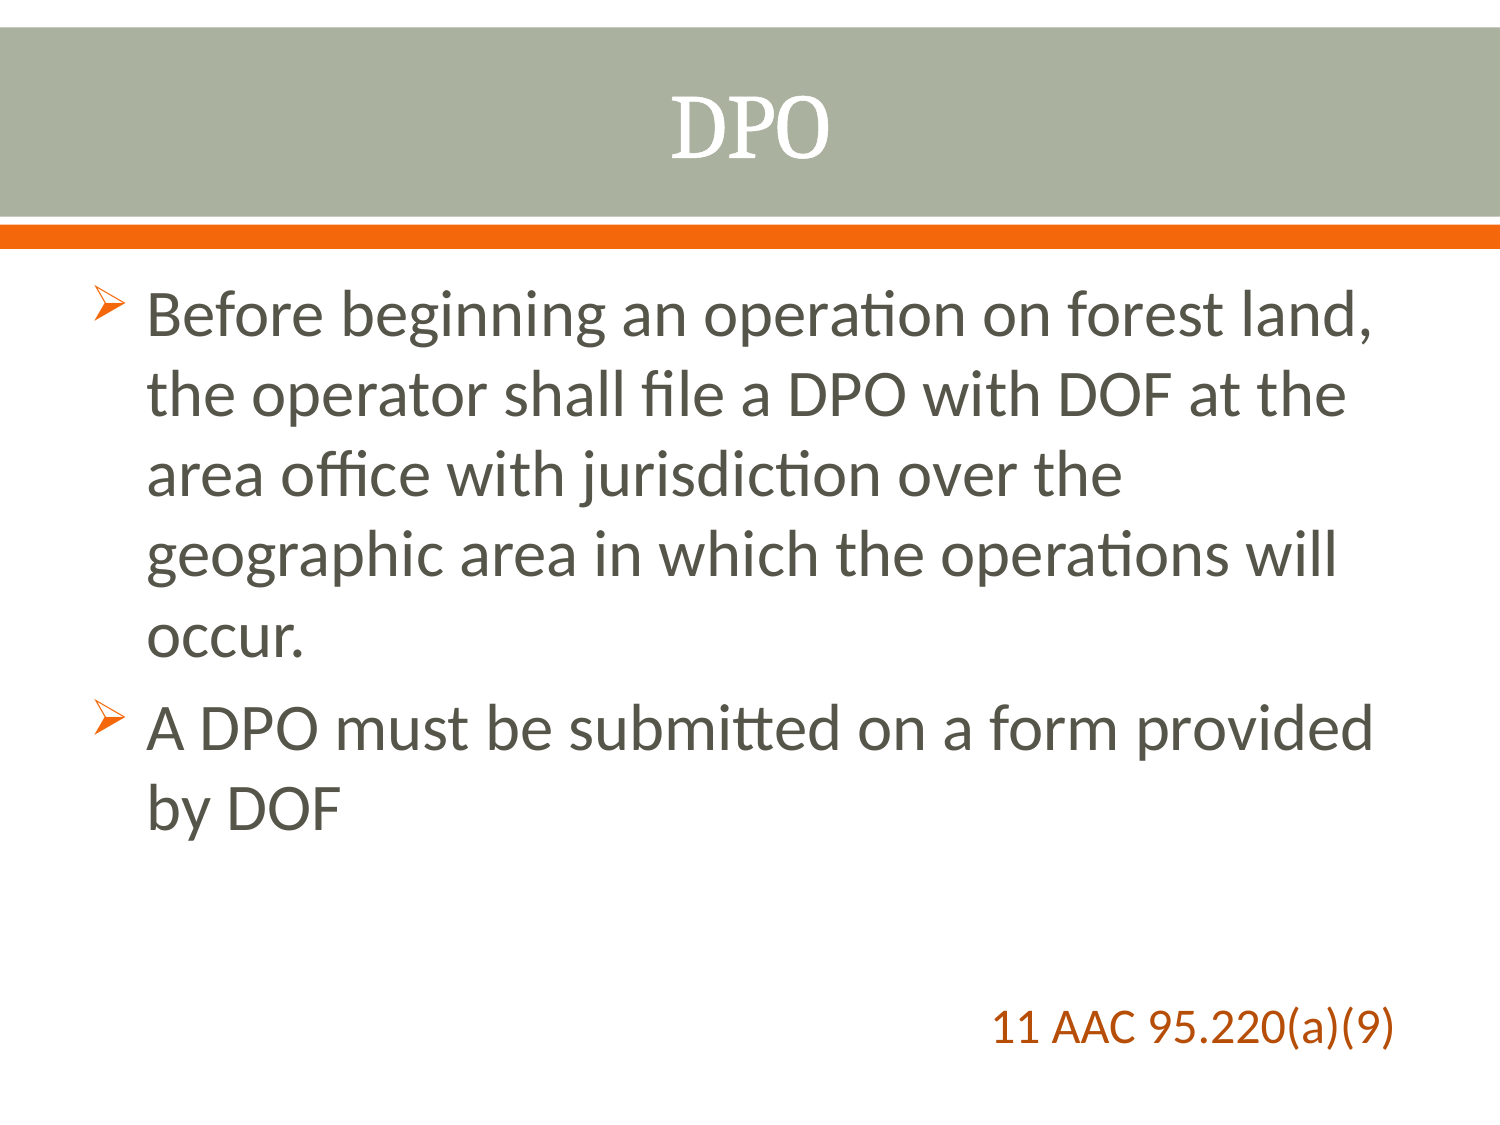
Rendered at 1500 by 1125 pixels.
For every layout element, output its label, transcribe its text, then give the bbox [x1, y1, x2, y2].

list Before beginning an operation on forest land, the operator shall file a DPO with DOF at the area office with jurisdiction over the geographic area in which the operations will occur. A DPO must be submitted on a form provided by DOF 11 AAC 95.220(a)(9) [75, 262, 1425, 1100]
title DPO [75, 29, 1425, 213]
